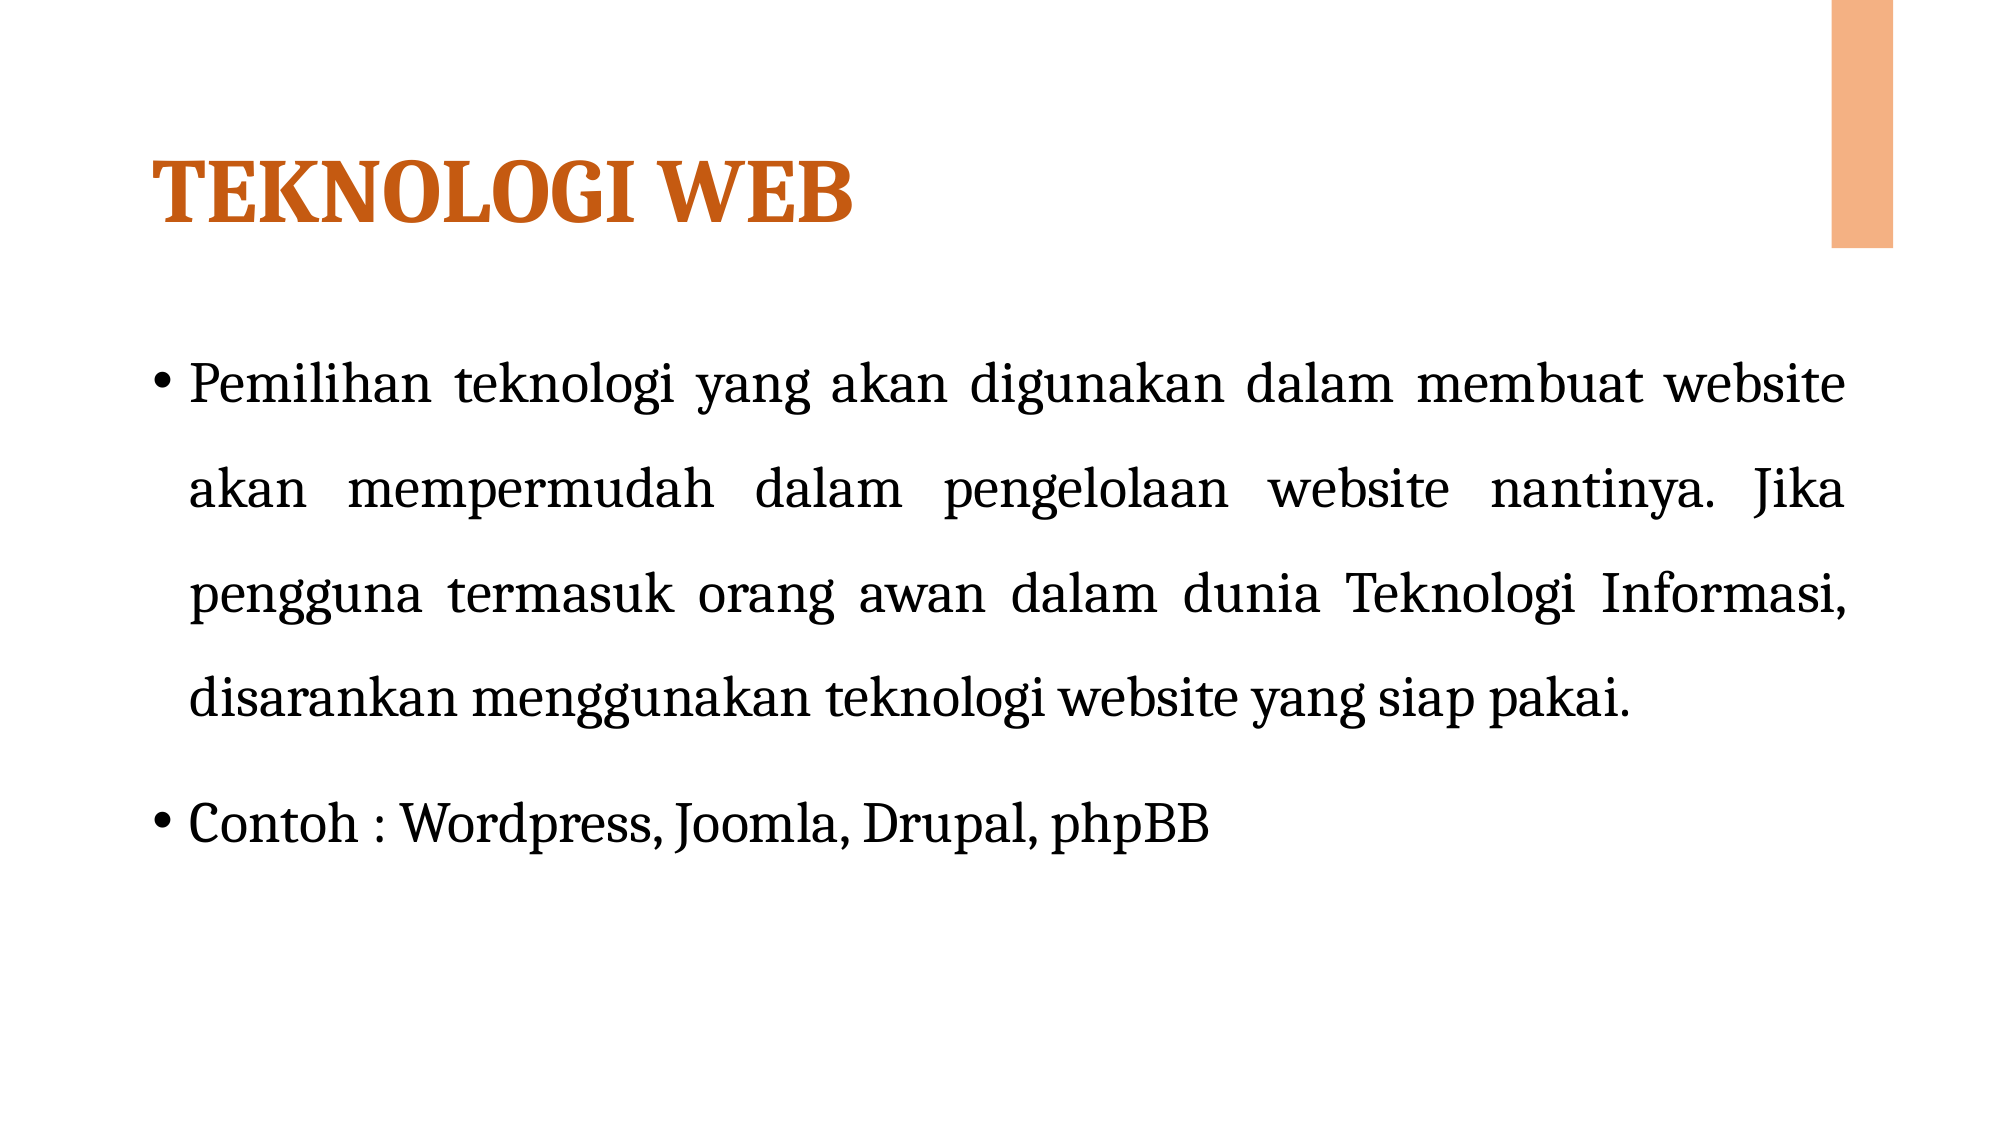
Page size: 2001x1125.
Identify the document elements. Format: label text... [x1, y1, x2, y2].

title TEKNOLOGI WEB [137, 84, 1863, 301]
list Pemilihan teknologi yang akan digunakan dalam membuat website akan mempermudah dalam pengelolaan website nantinya. Jika pengguna termasuk orang awan dalam dunia Teknologi Informasi, disarankan menggunakan teknologi website yang siap pakai. Contoh : Wordpress, Joomla, Drupal, phpBB [137, 301, 1863, 1014]
text_box [1831, 0, 1894, 249]
